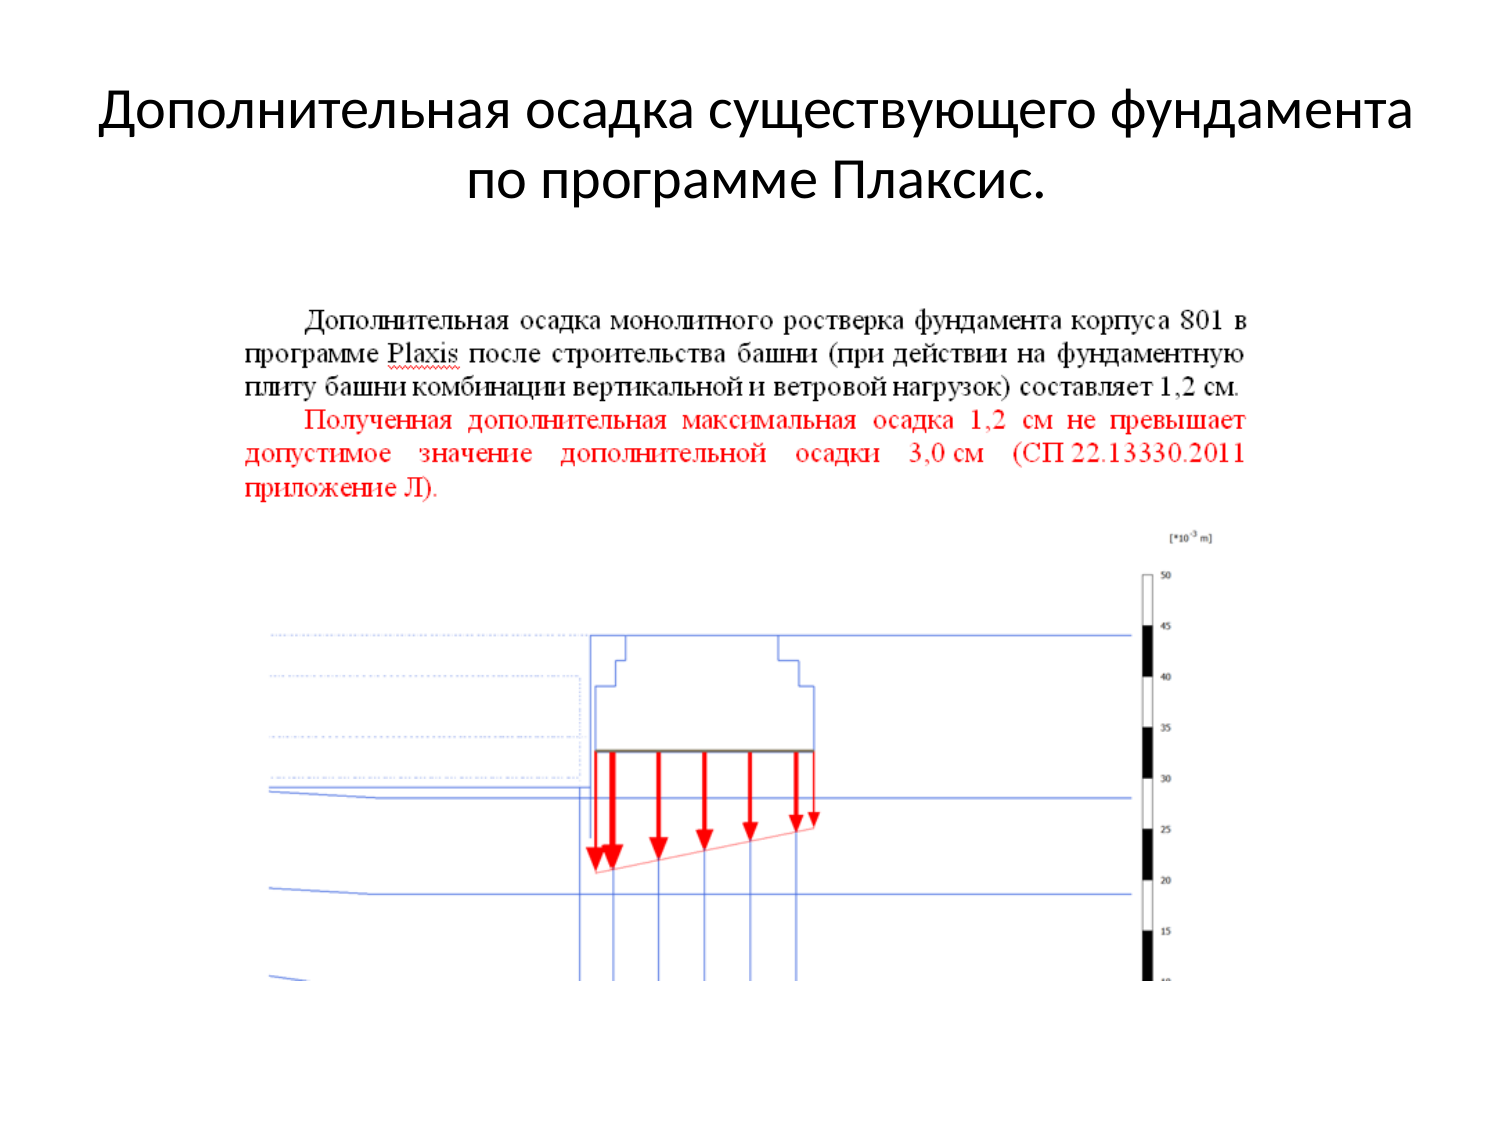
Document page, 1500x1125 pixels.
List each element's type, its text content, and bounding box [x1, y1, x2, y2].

picture [222, 280, 1274, 982]
title Дополнительная осадка существующего фундамента по программе Плаксис. [82, 46, 1432, 235]
